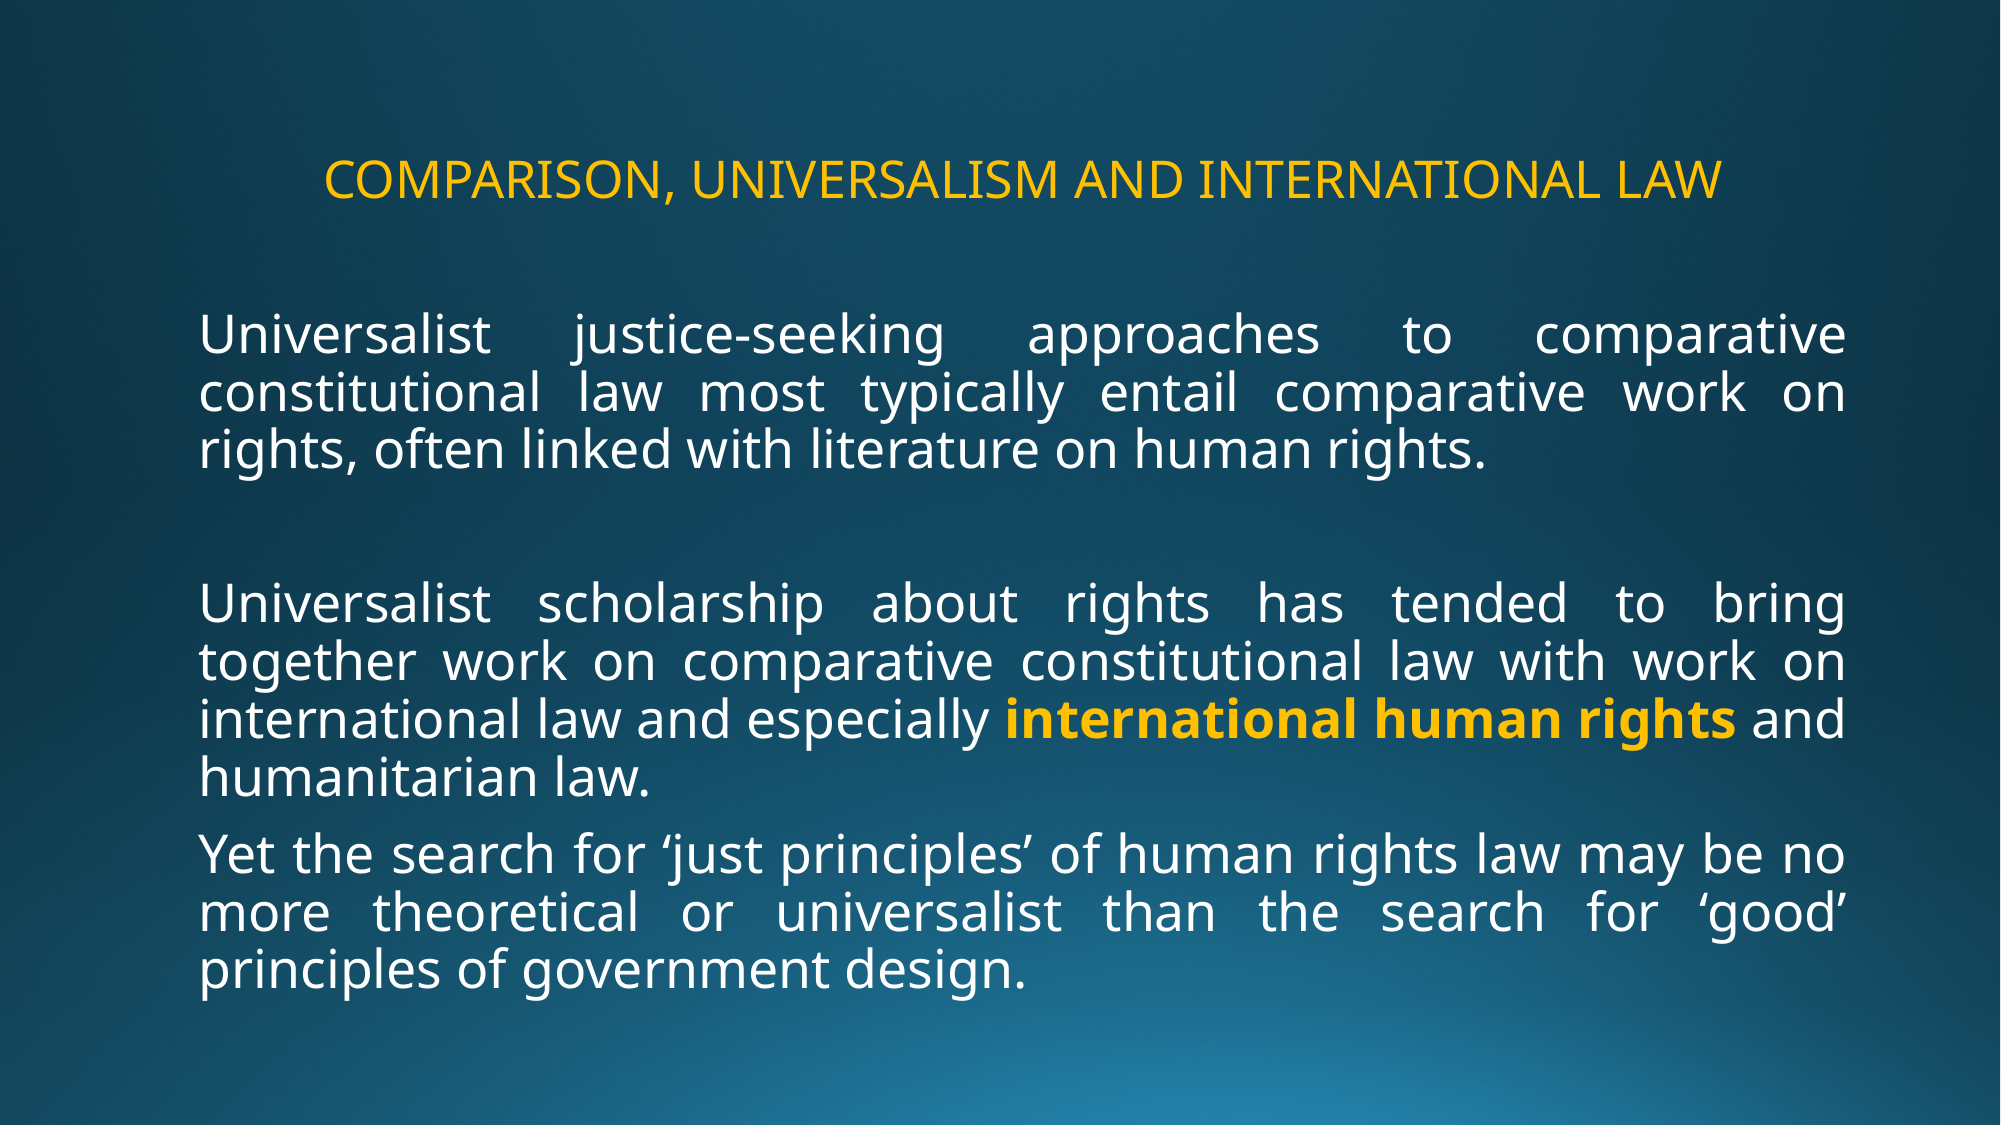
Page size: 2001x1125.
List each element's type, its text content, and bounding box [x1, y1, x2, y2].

text_box COMPARISON, UNIVERSALISM AND INTERNATIONAL LAW [308, 138, 1738, 216]
list Universalist justice-seeking approaches to comparative constitutional law most typically entail comparative work on rights, often linked with literature on human rights. Universalist scholarship about rights has tended to bring together work on comparative constitutional law with work on international law and especially international human rights and humanitarian law. Yet the search for ‘just principles’ of human rights law may be no more theoretical or universalist than the search for ‘good’ principles of government design. [183, 299, 1863, 1014]
picture [0, 0, 2001, 1125]
